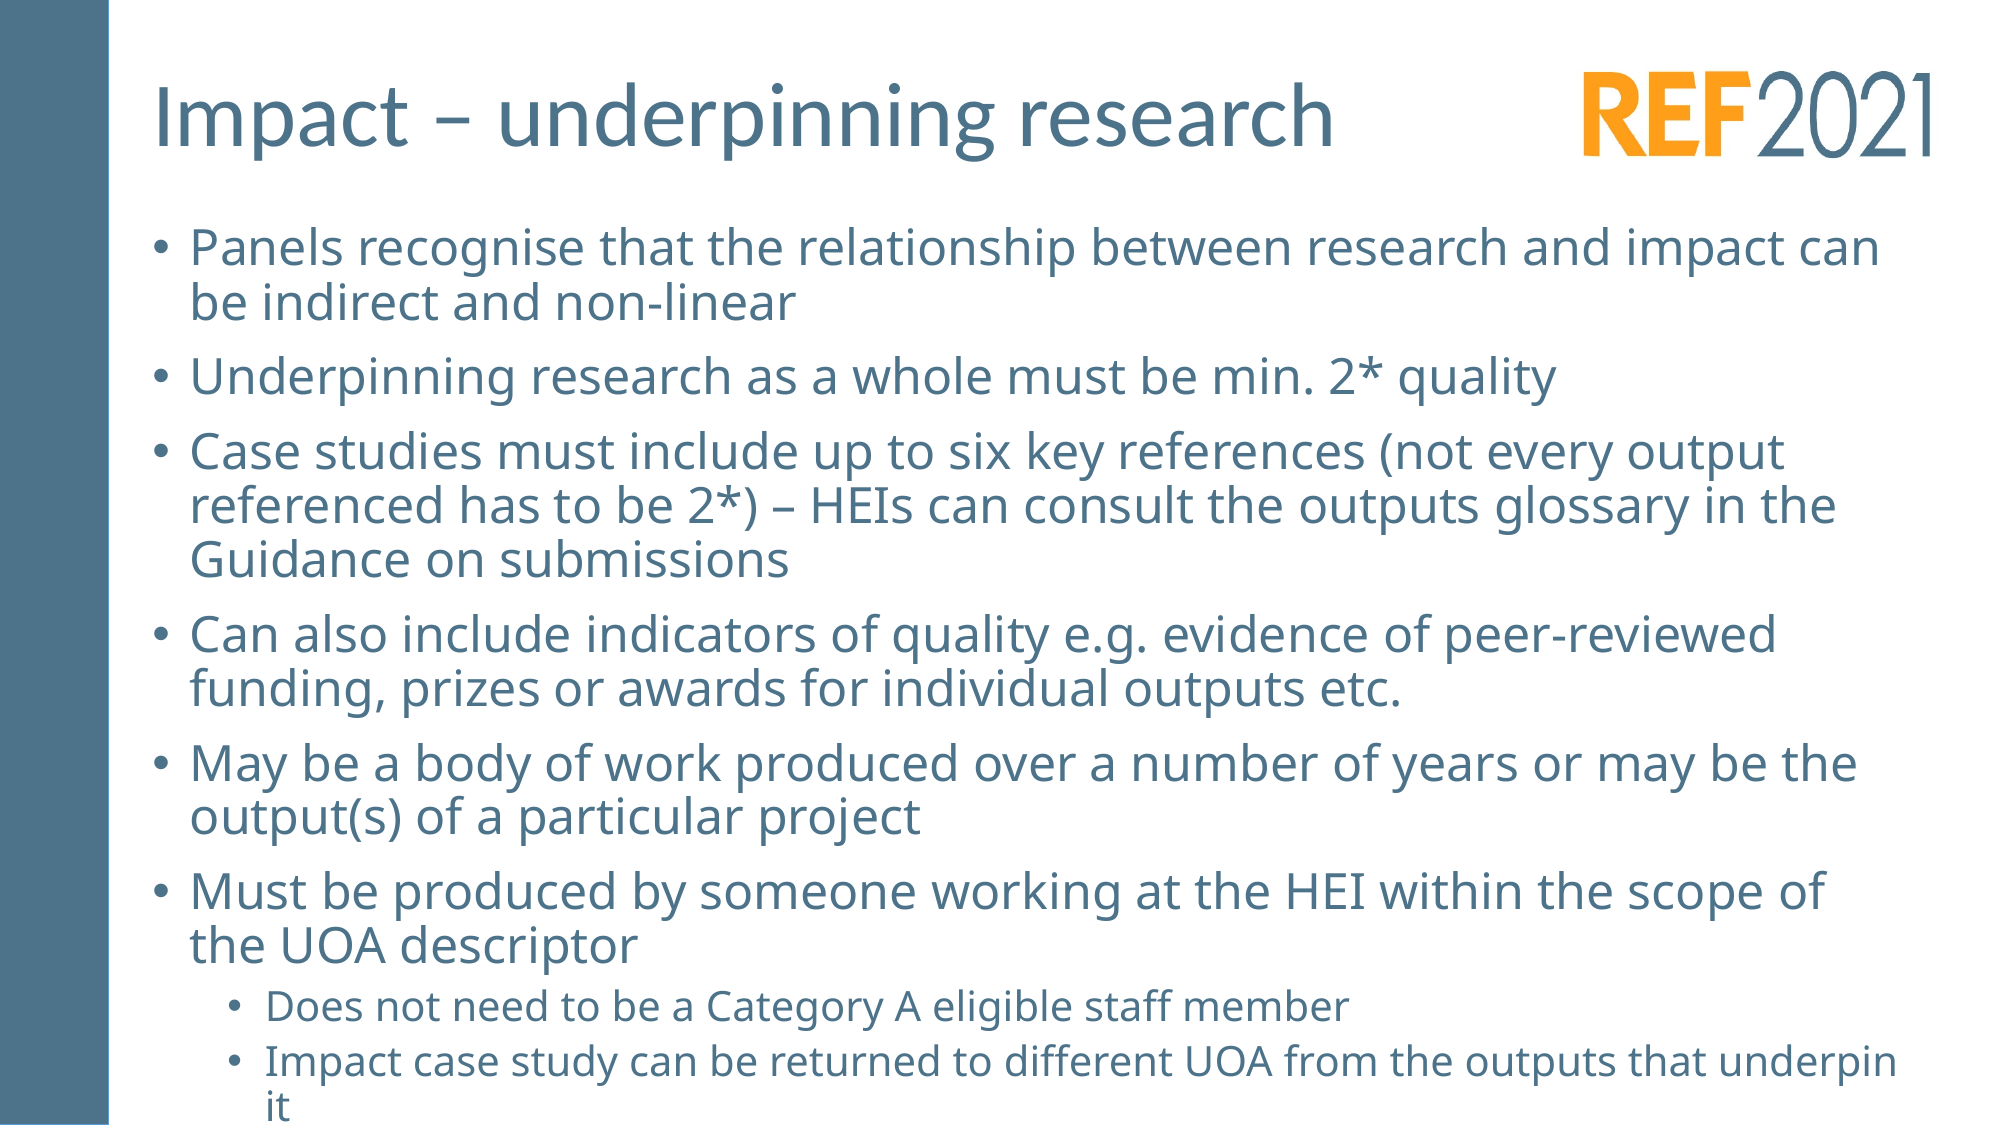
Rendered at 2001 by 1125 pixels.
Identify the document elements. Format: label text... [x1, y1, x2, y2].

text_box Impact – underpinning research [137, 59, 1863, 215]
picture [1578, 59, 1945, 171]
text_box Panels recognise that the relationship between research and impact can be indirect and non-linear Underpinning research as a whole must be min. 2* quality Case studies must include up to six key references (not every output referenced has to be 2*) – HEIs can consult the outputs glossary in the Guidance on submissions Can also include indicators of quality e.g. evidence of peer-reviewed funding, prizes or awards for individual outputs etc. May be a body of work produced over a number of years or may be the output(s) of a particular project Must be produced by someone working at the HEI within the scope of the UOA descriptor Does not need to be a Category A eligible staff member Impact case study can be returned to different UOA from the outputs that underpin it [137, 215, 1927, 999]
text_box [0, 0, 109, 1125]
